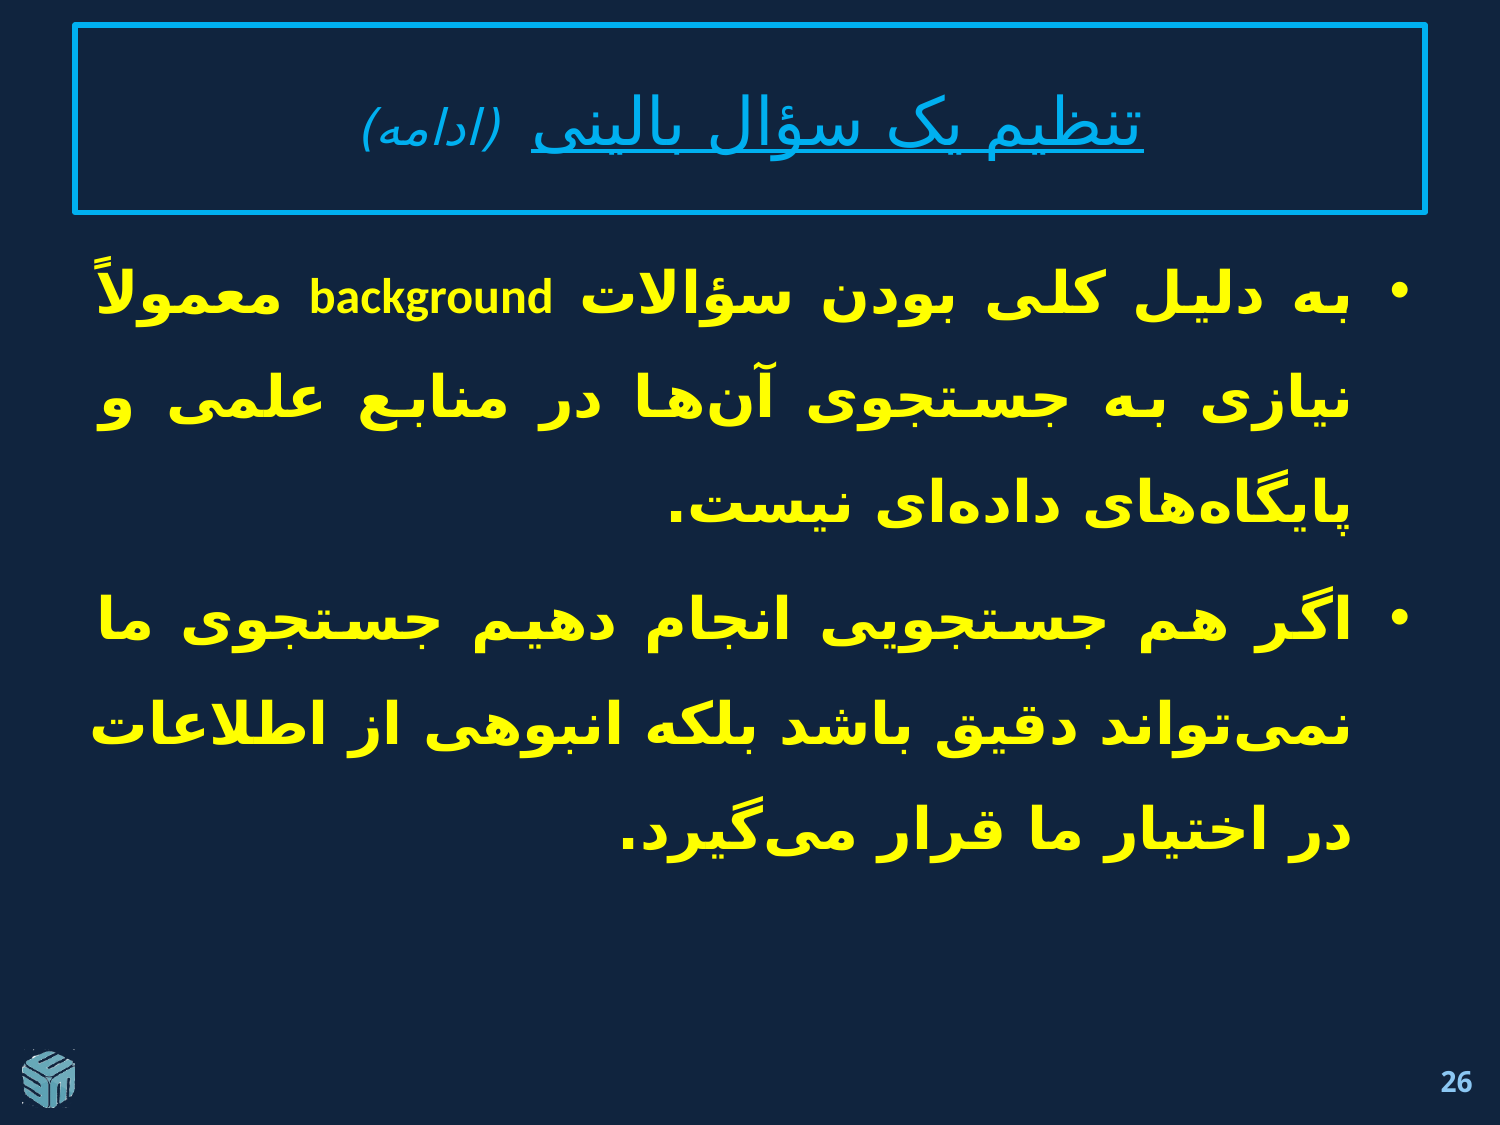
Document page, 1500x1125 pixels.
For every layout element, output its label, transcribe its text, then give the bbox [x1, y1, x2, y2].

title تنظيم يک سؤال بالينی (ادامه) [72, 22, 1428, 215]
slide_number 26 [1137, 1052, 1488, 1113]
list به دلیل کلی بودن سؤالات background معمولاً نیازی به جستجوی آن‌ها در منابع علمی و پایگاه‌های داده‌ای نیست. اگر هم جستجویی انجام دهیم جستجوی ما نمی‌تواند دقیق باشد بلکه انبوهی از اطلاعات در اختیار ما قرار می‌گیرد. [75, 212, 1425, 1038]
